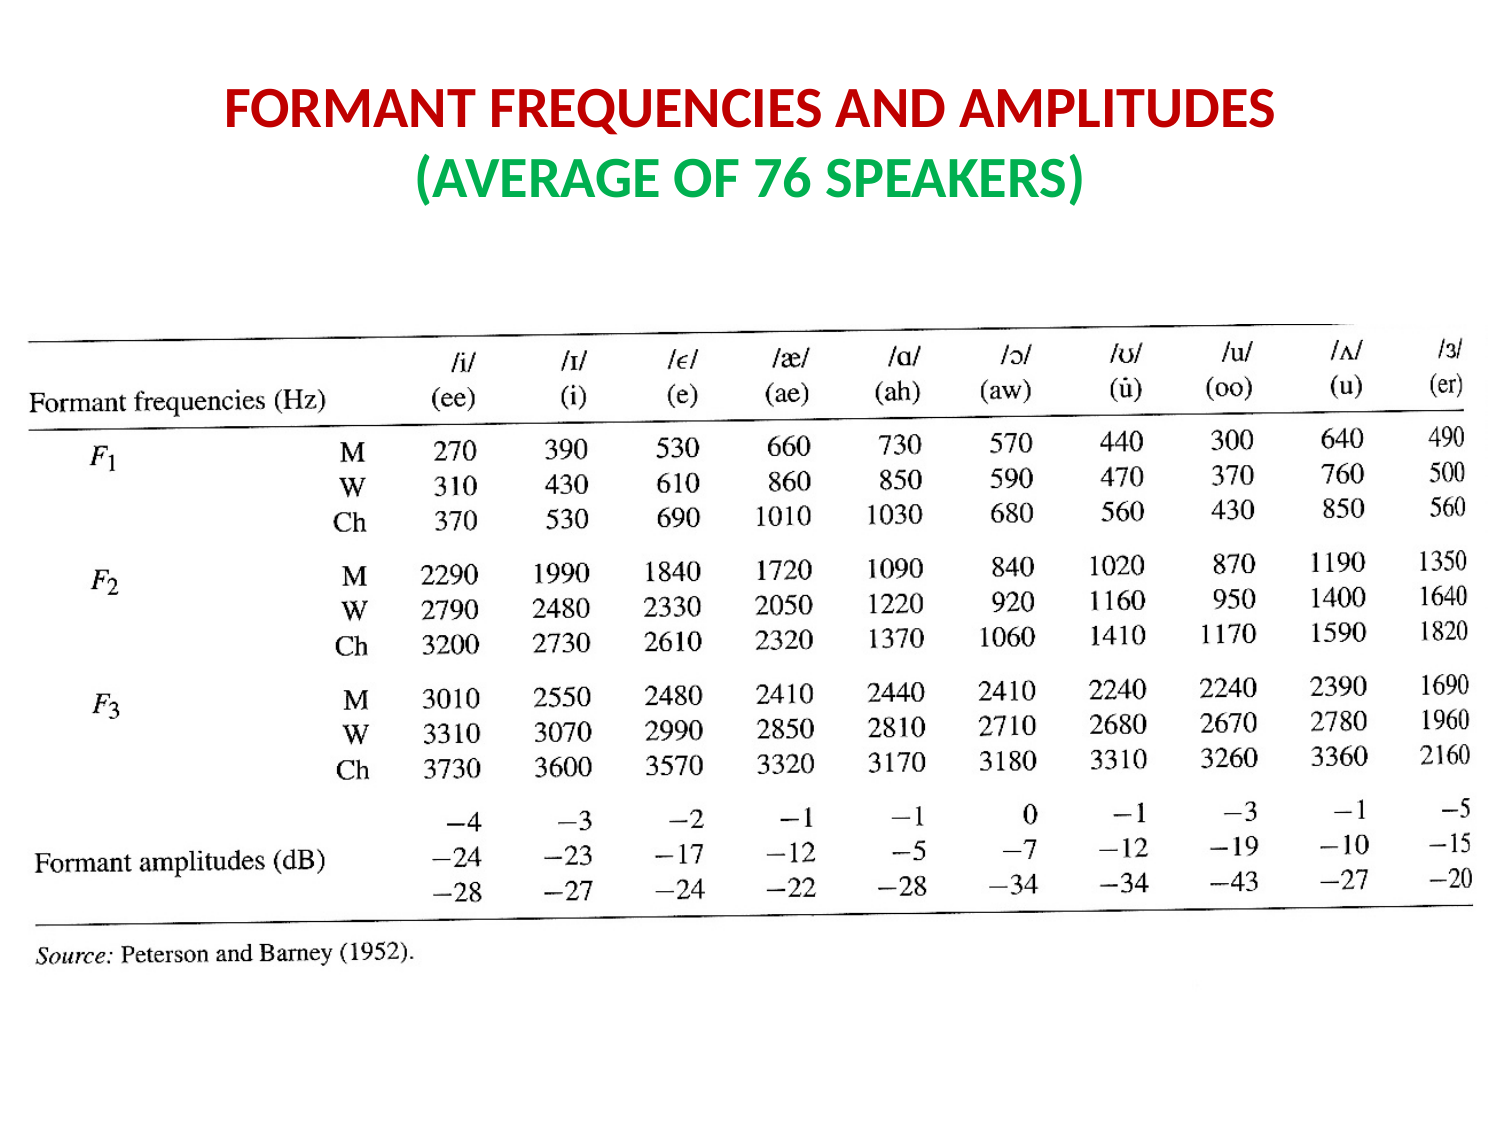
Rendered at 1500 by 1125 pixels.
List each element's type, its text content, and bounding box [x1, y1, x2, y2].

picture [0, 324, 1488, 1006]
title FORMANT FREQUENCIES AND AMPLITUDES (AVERAGE OF 76 SPEAKERS) [75, 45, 1425, 233]
